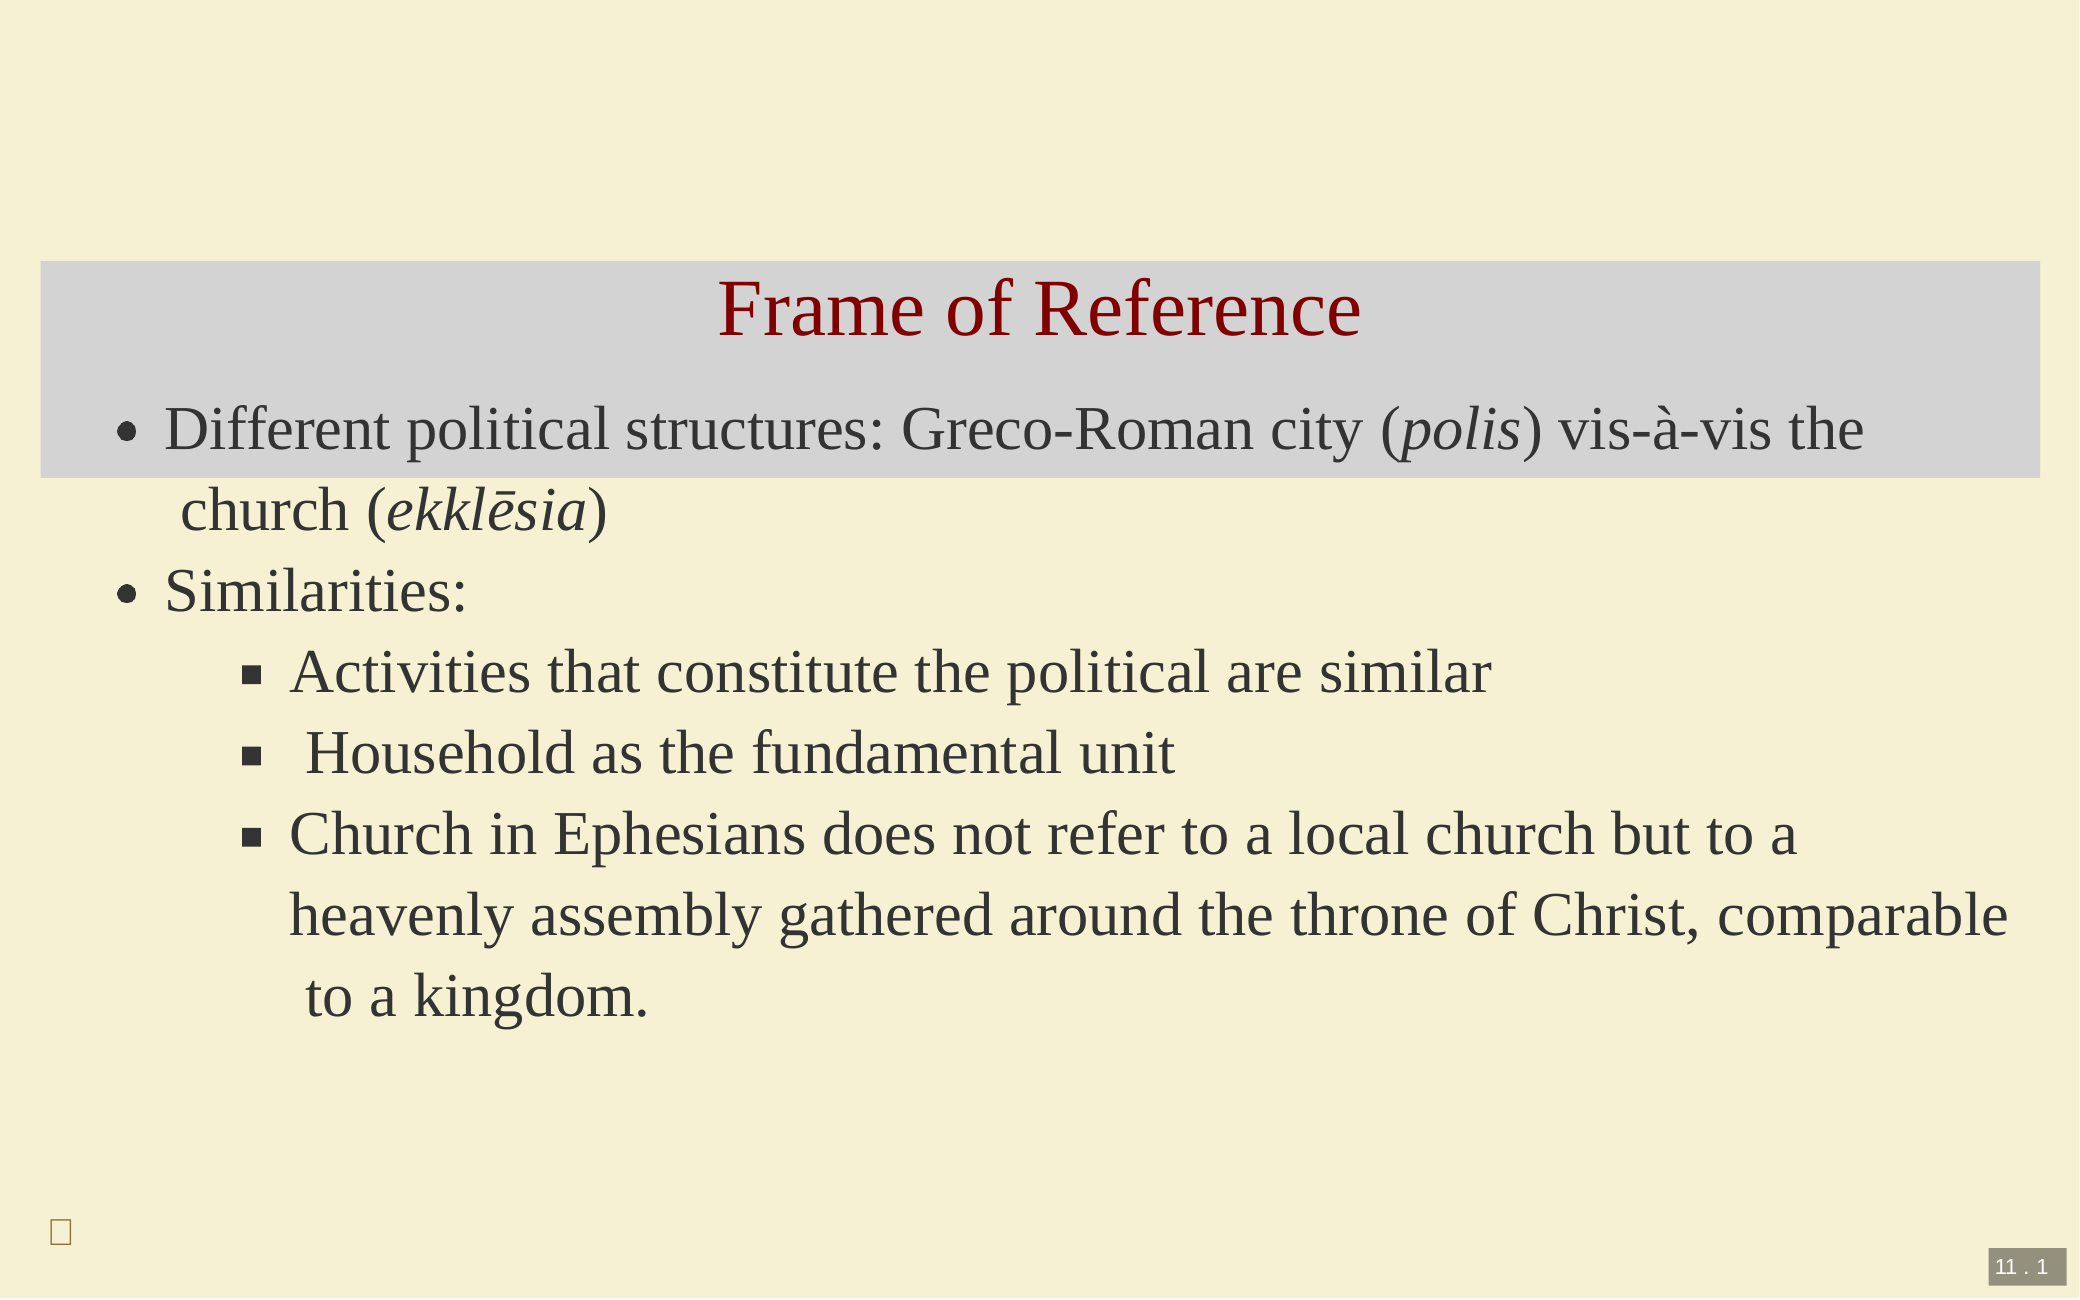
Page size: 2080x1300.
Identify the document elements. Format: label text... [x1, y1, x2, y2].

text_box  [44, 1211, 82, 1254]
title Frame of Reference [40, 260, 2041, 478]
slide_number 11 . 1 [1988, 1252, 2061, 1300]
text_box [1988, 1248, 2067, 1286]
text_box [117, 584, 136, 603]
text_box [117, 421, 136, 441]
text_box Different political structures: Greco-Roman city (polis) vis-à-vis the church (ekklēsia) Similarities: Activities that constitute the political are similar Household as the fundamental unit Church in Ephesians does not refer to a local church but to a heavenly assembly gathered around the throne of Christ, comparable to a kingdom. [162, 379, 2012, 1029]
